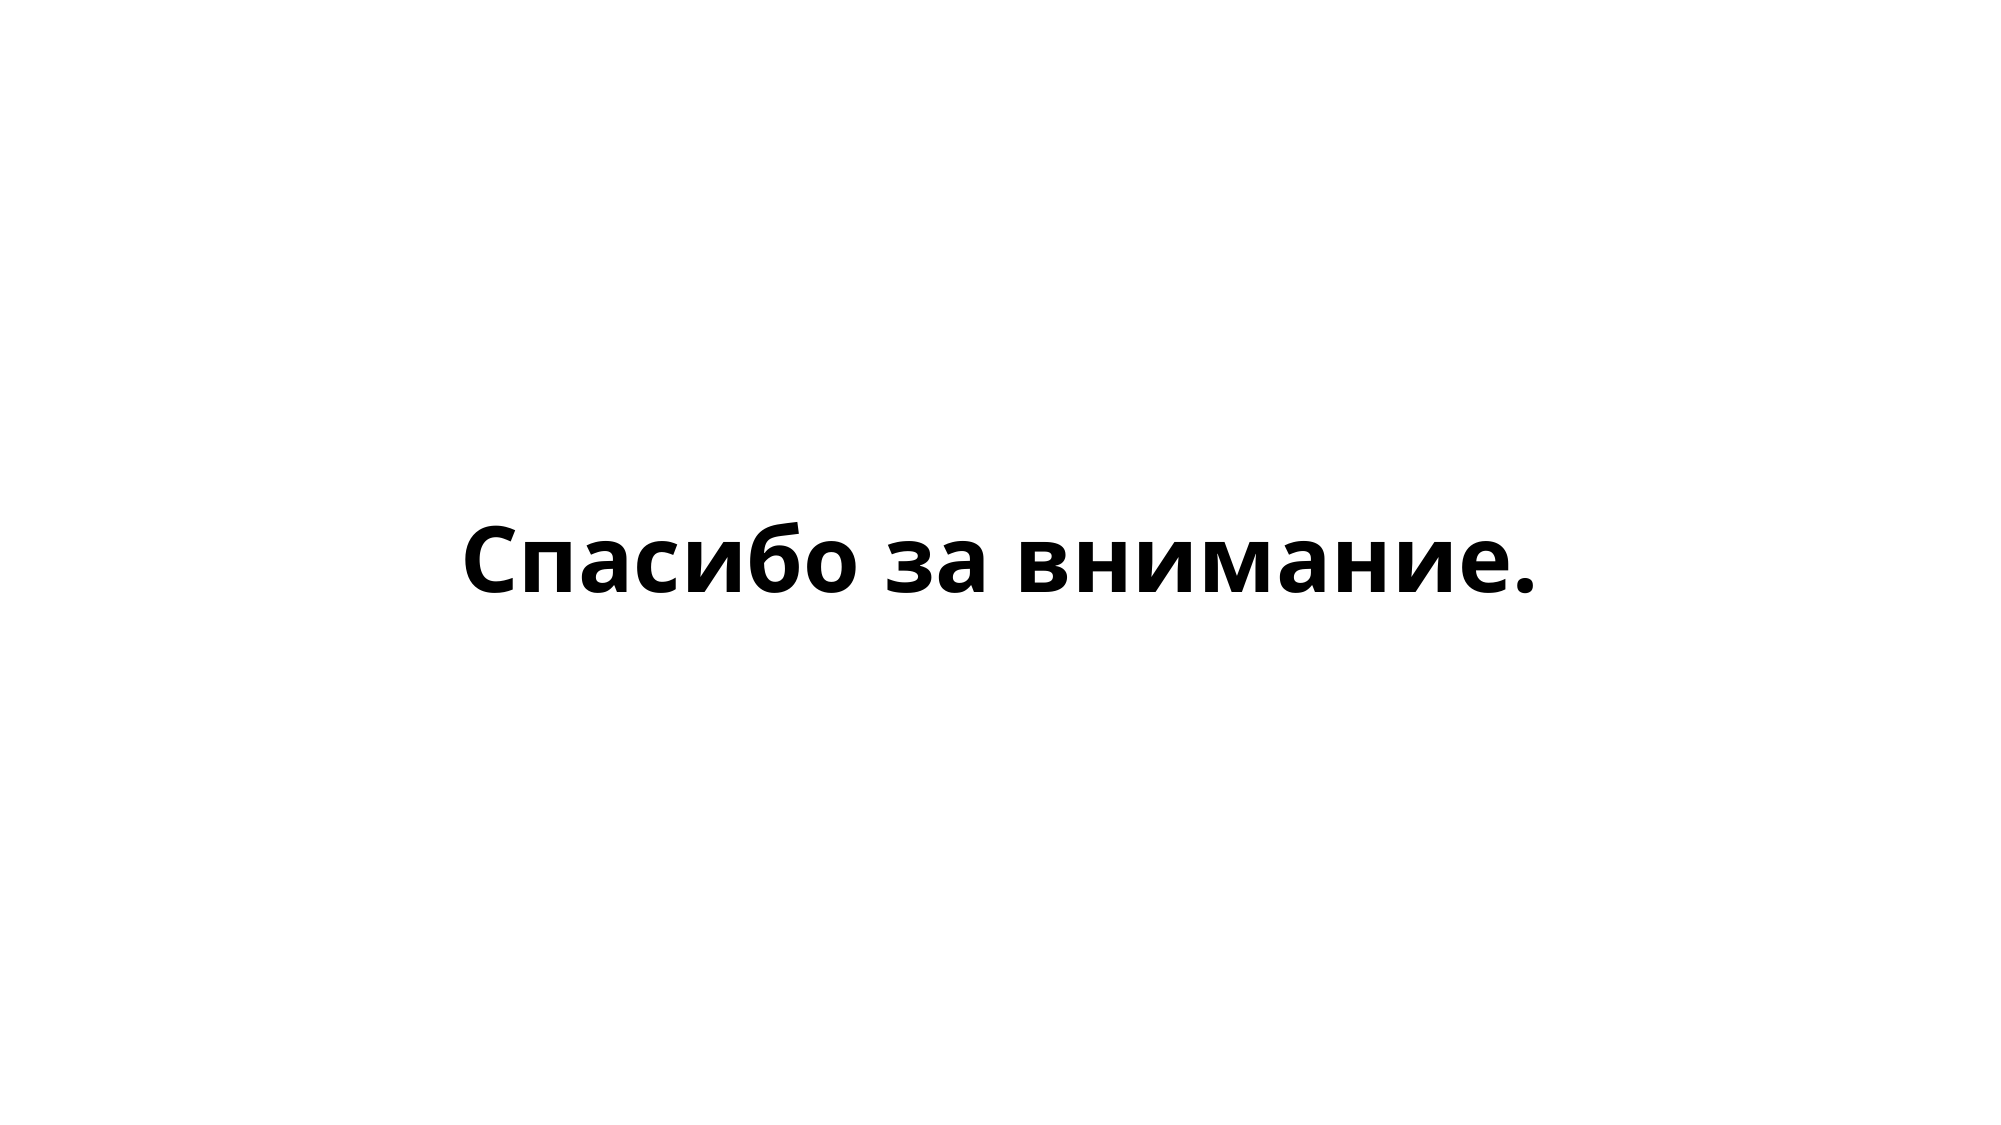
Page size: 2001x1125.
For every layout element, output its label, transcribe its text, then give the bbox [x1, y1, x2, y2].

title Спасибо за внимание. [137, 453, 1863, 672]
